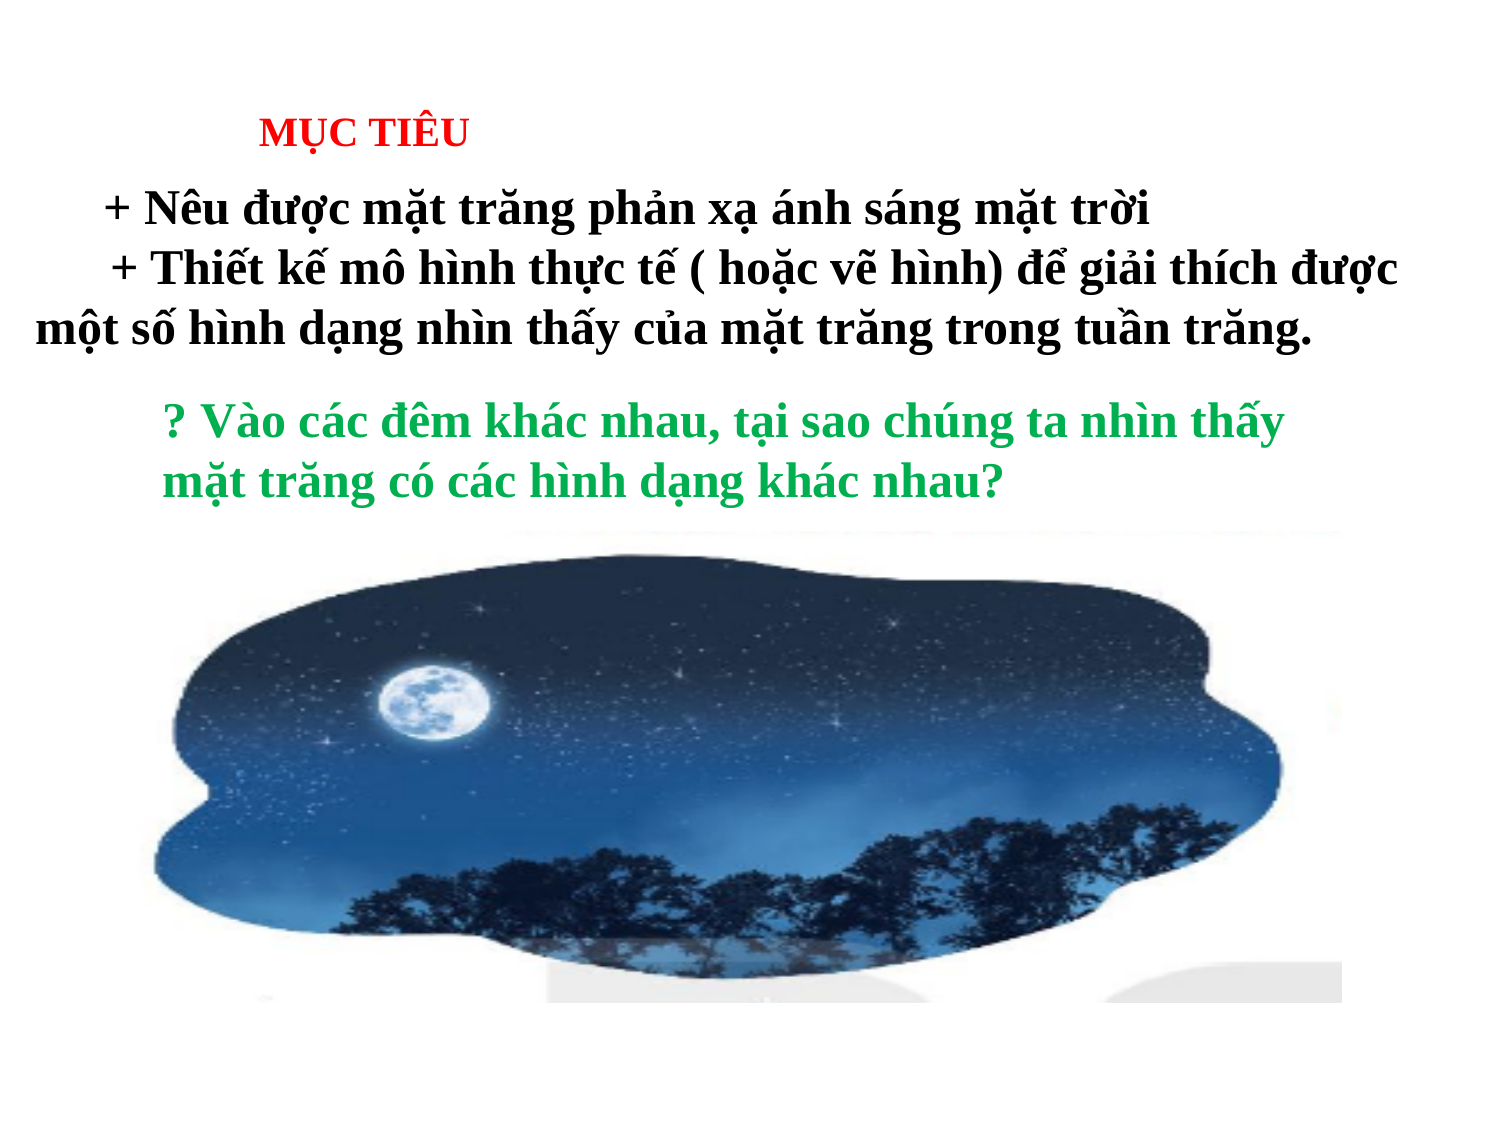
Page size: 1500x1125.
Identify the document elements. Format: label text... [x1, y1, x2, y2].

text_box + Nêu được mặt trăng phản xạ ánh sáng mặt trời + Thiết kế mô hình thực tế ( hoặc vẽ hình) để giải thích được một số hình dạng nhìn thấy của mặt trăng trong tuần trăng. [21, 167, 1440, 363]
picture [74, 531, 1342, 1003]
text_box MỤC TIÊU [243, 97, 486, 162]
text_box ? Vào các đêm khác nhau, tại sao chúng ta nhìn thấy mặt trăng có các hình dạng khác nhau? [148, 379, 1362, 515]
